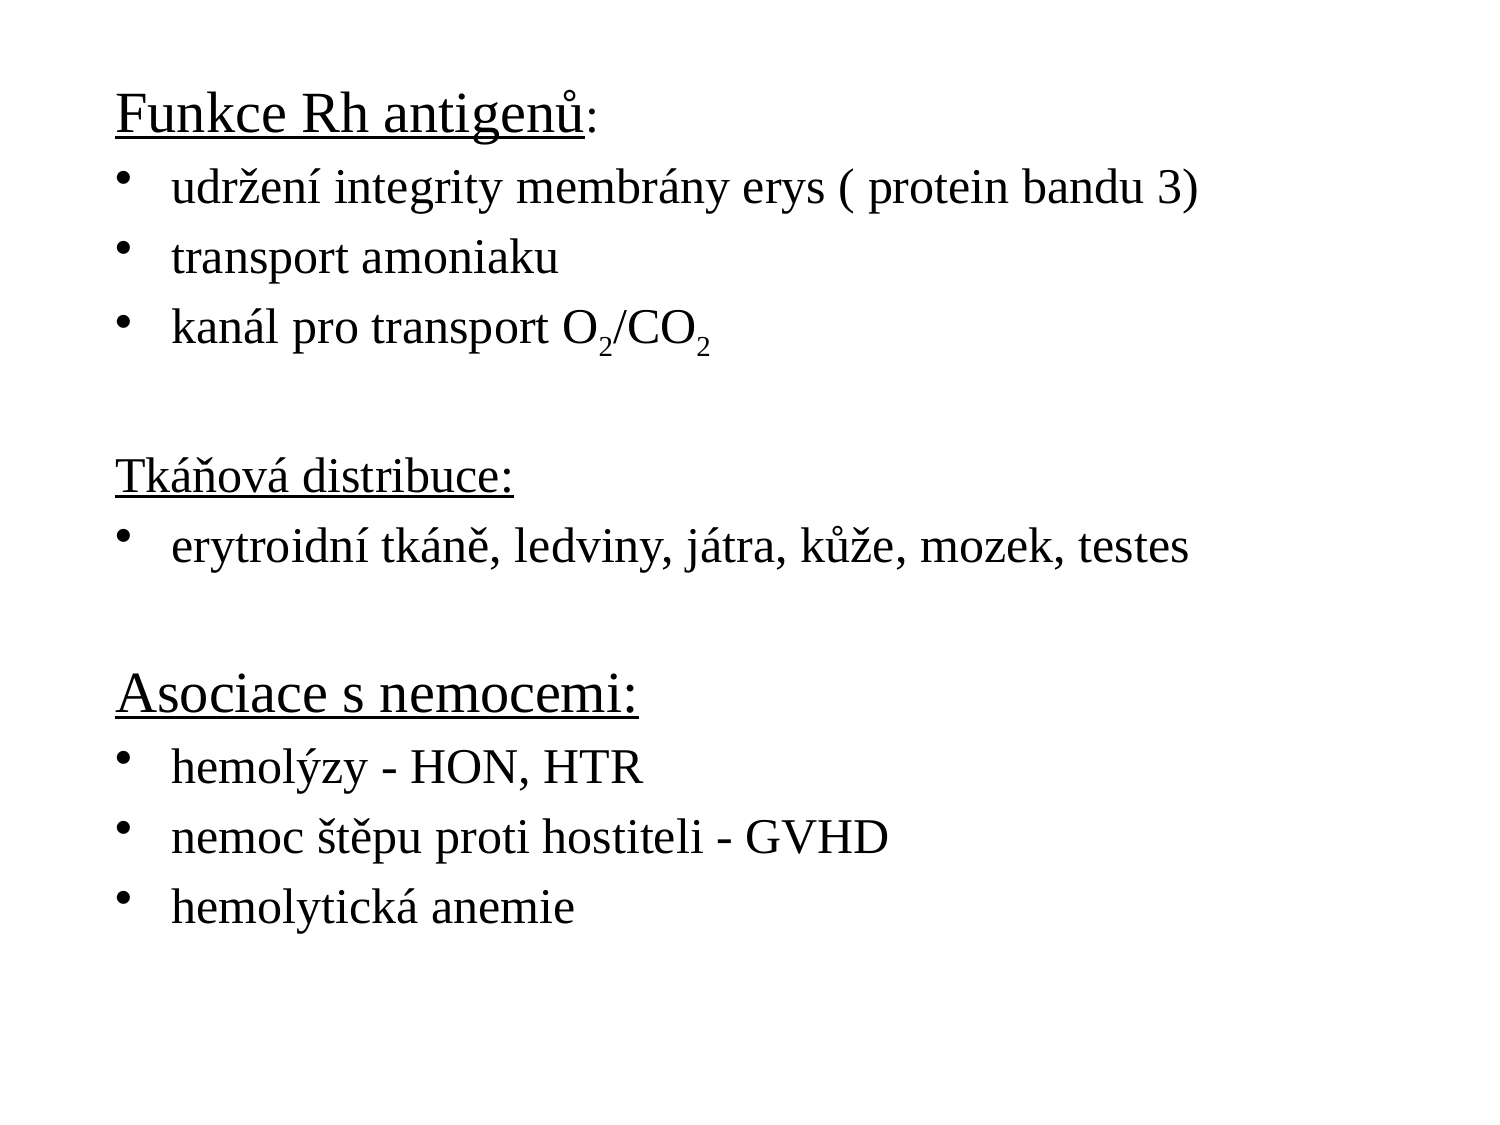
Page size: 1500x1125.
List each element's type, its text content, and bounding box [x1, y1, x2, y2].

list Funkce Rh antigenů: udržení integrity membrány erys ( protein bandu 3) transport amoniaku kanál pro transport O2/CO2 Tkáňová distribuce: erytroidní tkáně, ledviny, játra, kůže, mozek, testes Asociace s nemocemi: hemolýzy - HON, HTR nemoc štěpu proti hostiteli - GVHD hemolytická anemie [100, 66, 1388, 1059]
